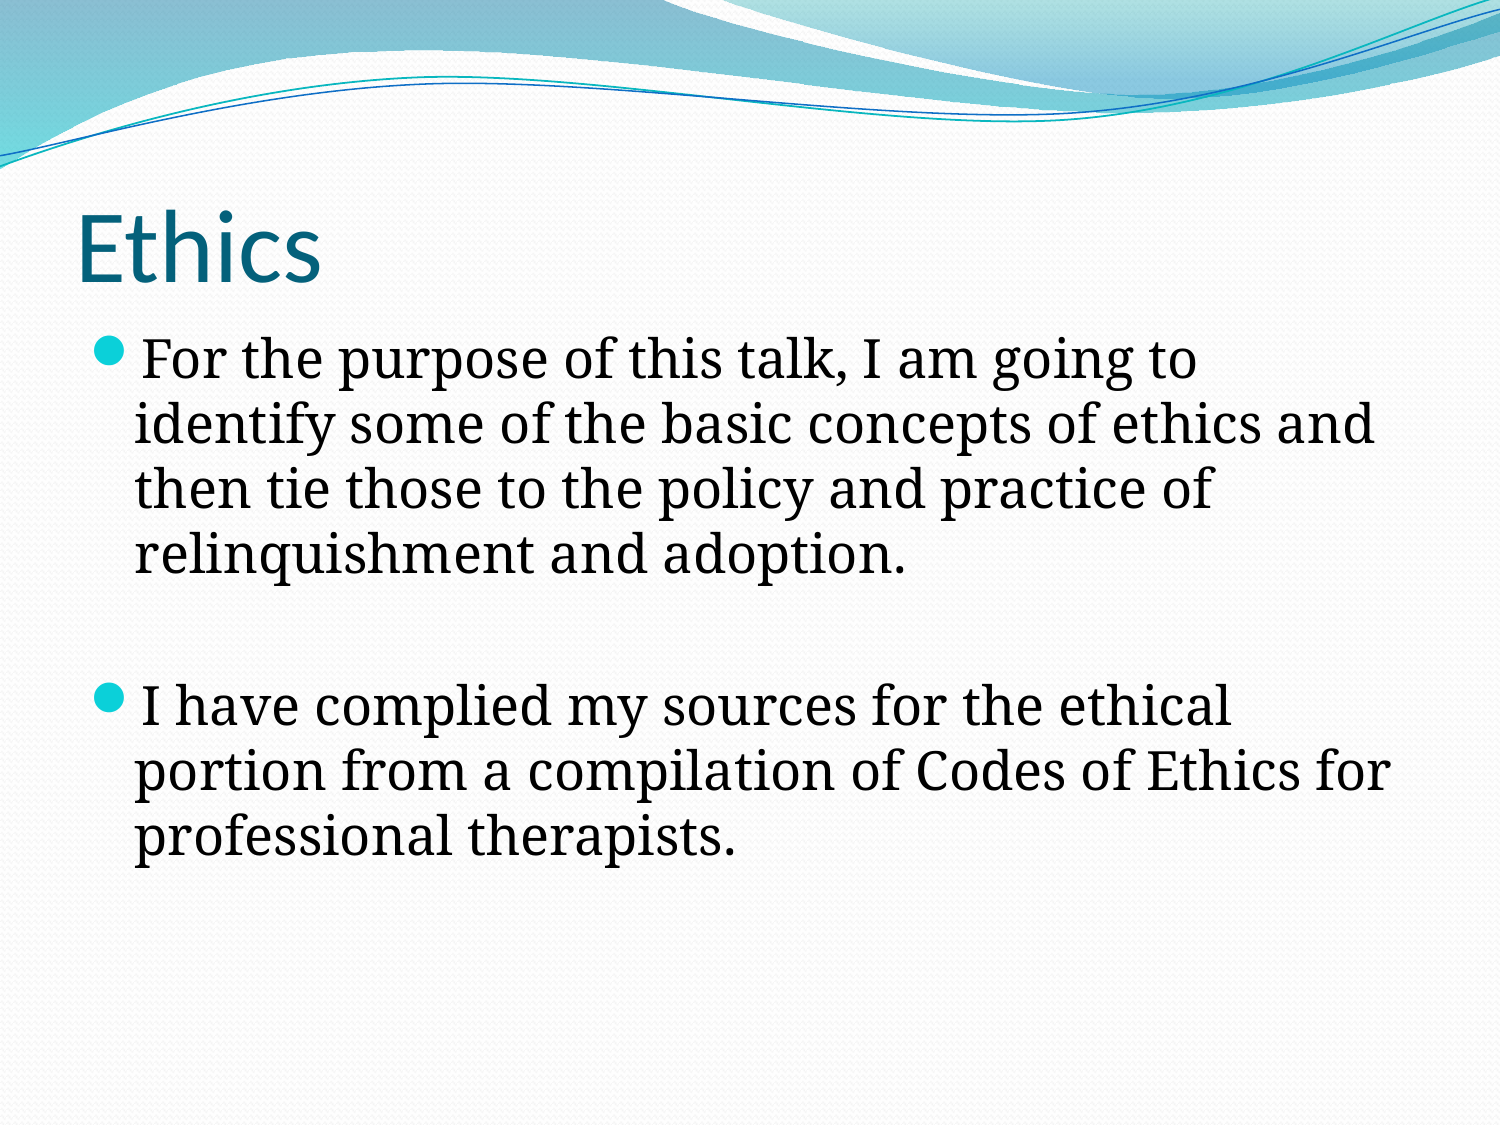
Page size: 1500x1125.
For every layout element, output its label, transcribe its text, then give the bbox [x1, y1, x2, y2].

title Ethics [75, 115, 1425, 303]
list For the purpose of this talk, I am going to identify some of the basic concepts of ethics and then tie those to the policy and practice of relinquishment and adoption. I have complied my sources for the ethical portion from a compilation of Codes of Ethics for professional therapists. [75, 317, 1425, 1038]
